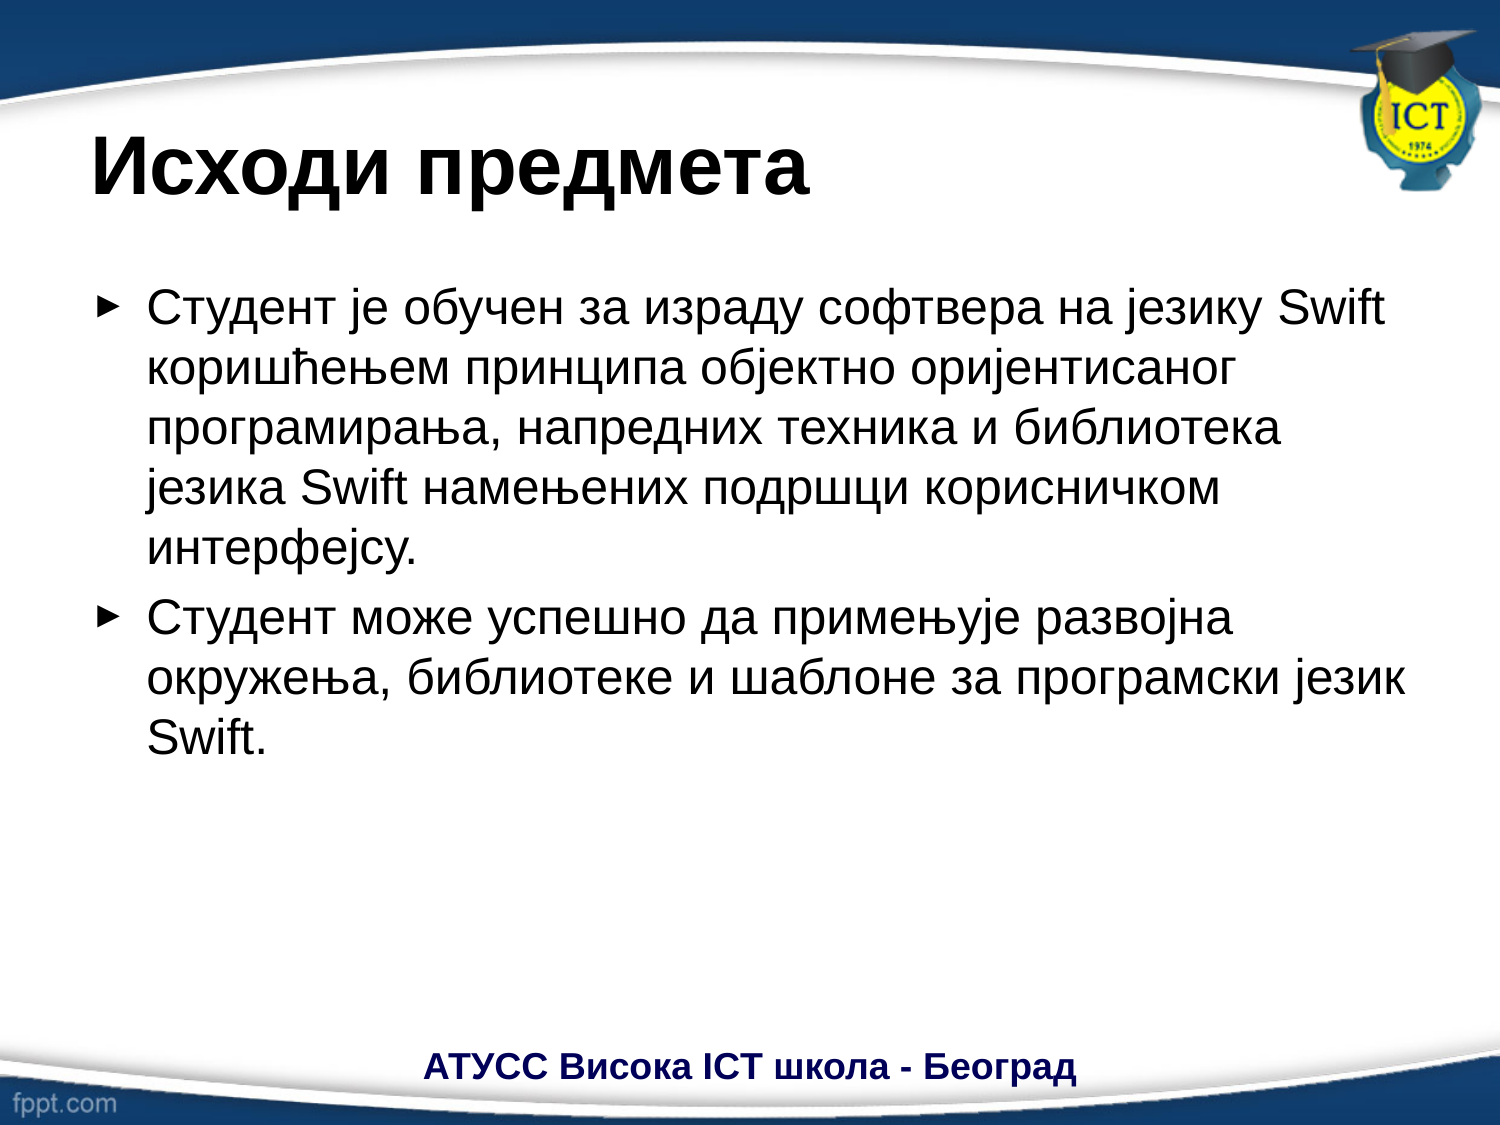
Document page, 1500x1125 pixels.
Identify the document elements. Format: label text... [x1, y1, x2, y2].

title Исходи предмета [74, 89, 1270, 233]
picture [0, 0, 1500, 1125]
list Студент је обучен за израду софтвера на језику Swift коришћењем принципа објектно оријентисаног програмирања, напредних техника и библиотека језика Swift намењених подршци корисничком интерфејсу. Студент може успешно да примењује развојна окружења, библиотеке и шаблоне за програмски језик Swift. [74, 266, 1426, 1010]
